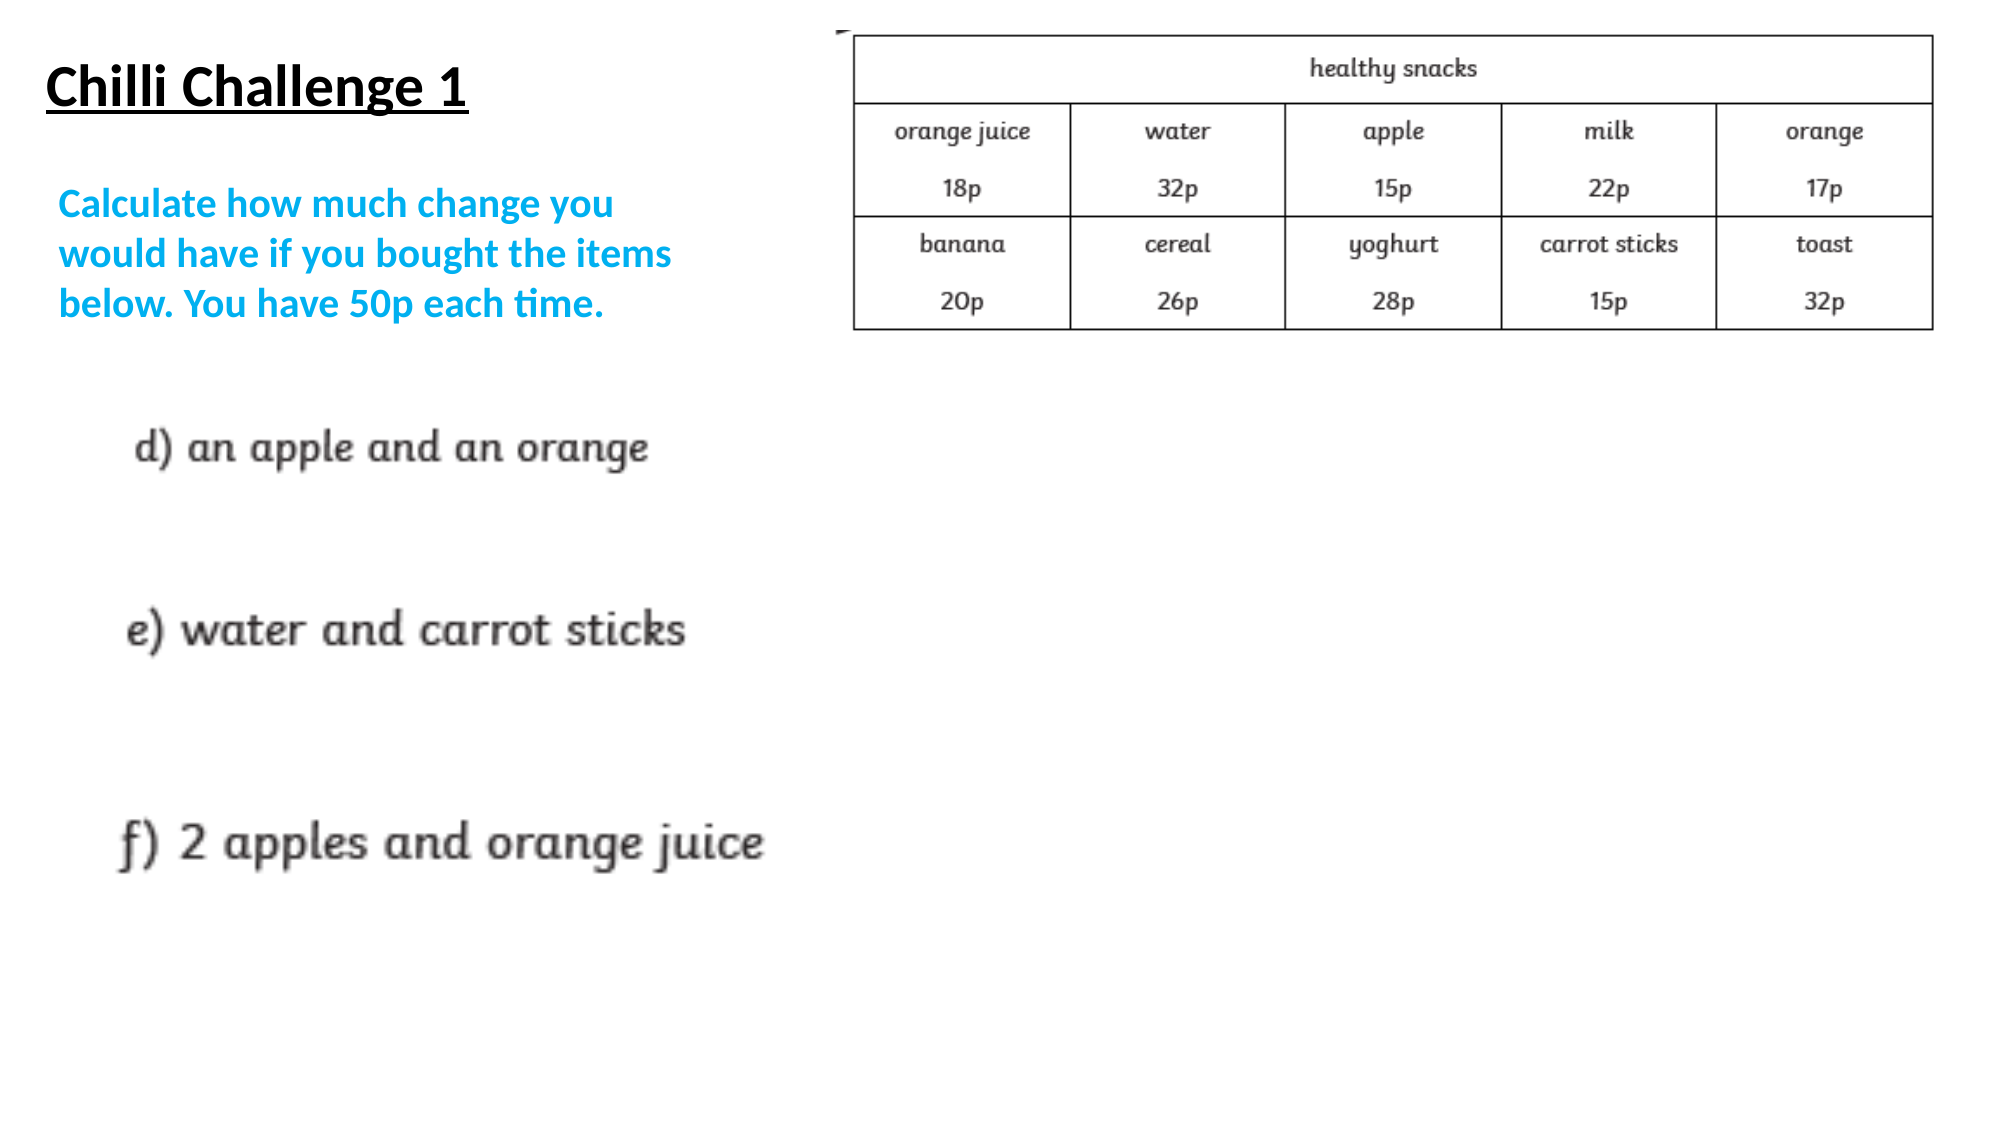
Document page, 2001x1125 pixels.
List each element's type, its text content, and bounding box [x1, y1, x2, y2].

picture [86, 573, 798, 753]
title Chilli Challenge 1 [31, 46, 831, 264]
picture [86, 783, 832, 951]
picture [831, 30, 1953, 355]
picture [31, 397, 719, 563]
text_box Calculate how much change you would have if you bought the items below. You have 50p each time. [43, 168, 707, 334]
